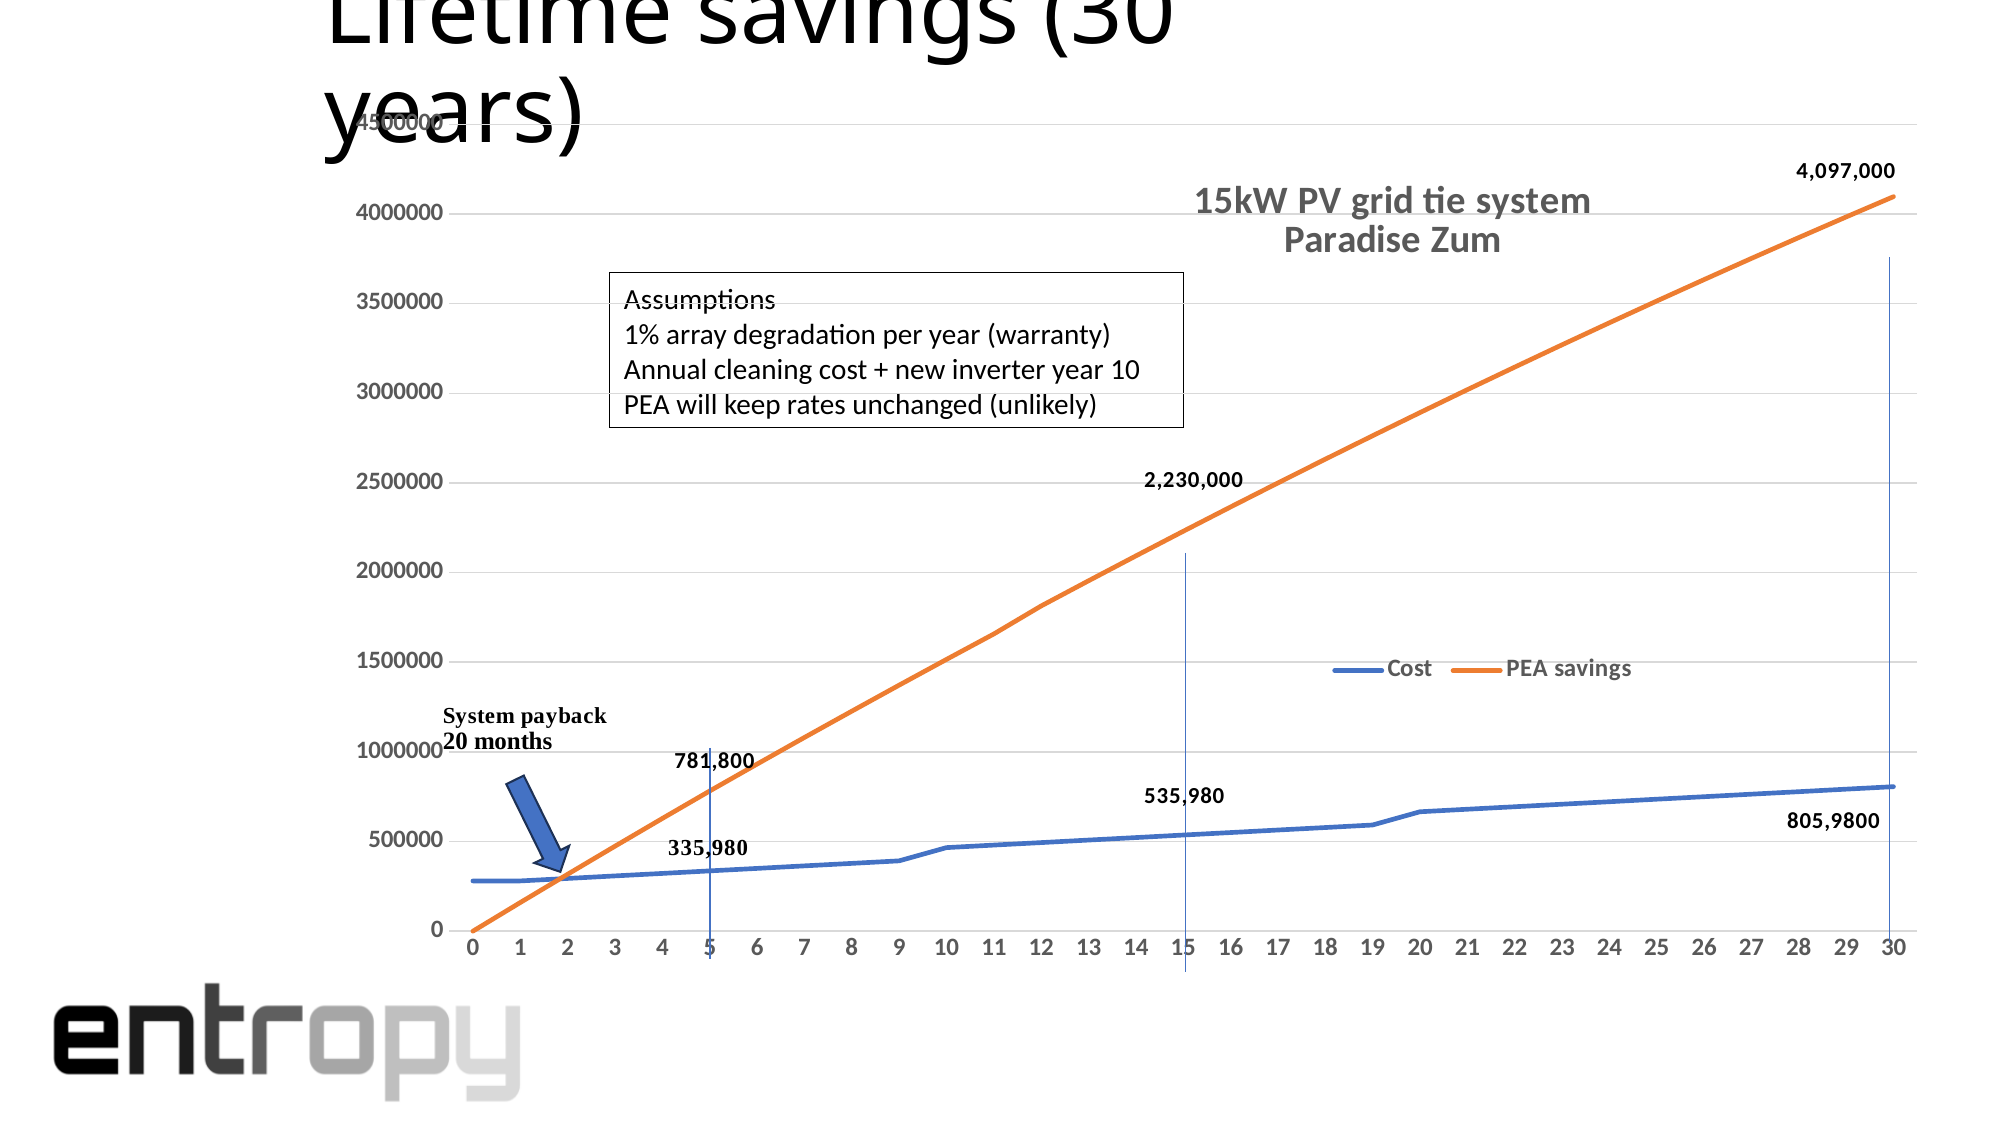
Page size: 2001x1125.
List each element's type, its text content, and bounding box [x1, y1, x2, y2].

title Lifetime savings (30 years) [309, 0, 1310, 126]
picture [21, 973, 542, 1109]
chart [329, 106, 1925, 1109]
